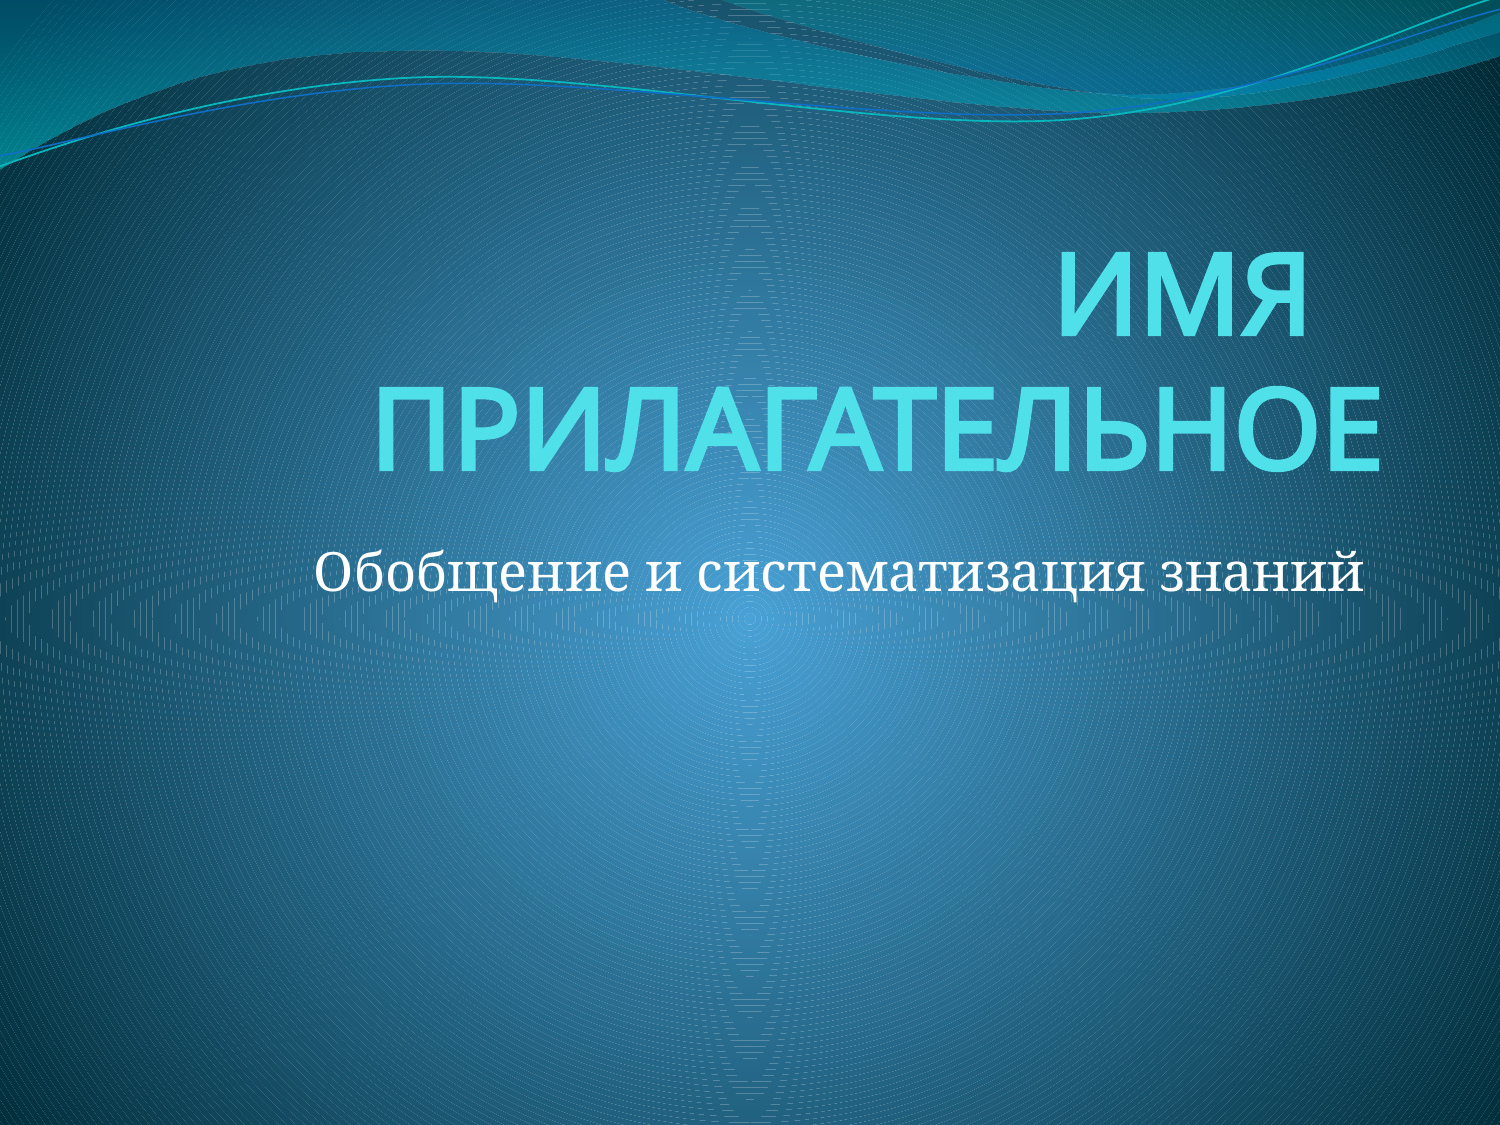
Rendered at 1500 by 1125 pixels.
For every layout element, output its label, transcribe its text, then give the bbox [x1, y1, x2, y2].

title ИМЯ ПРИЛАГАТЕЛЬНОЕ [112, 208, 1388, 492]
subtitle Обобщение и систематизация знаний [87, 529, 1376, 818]
